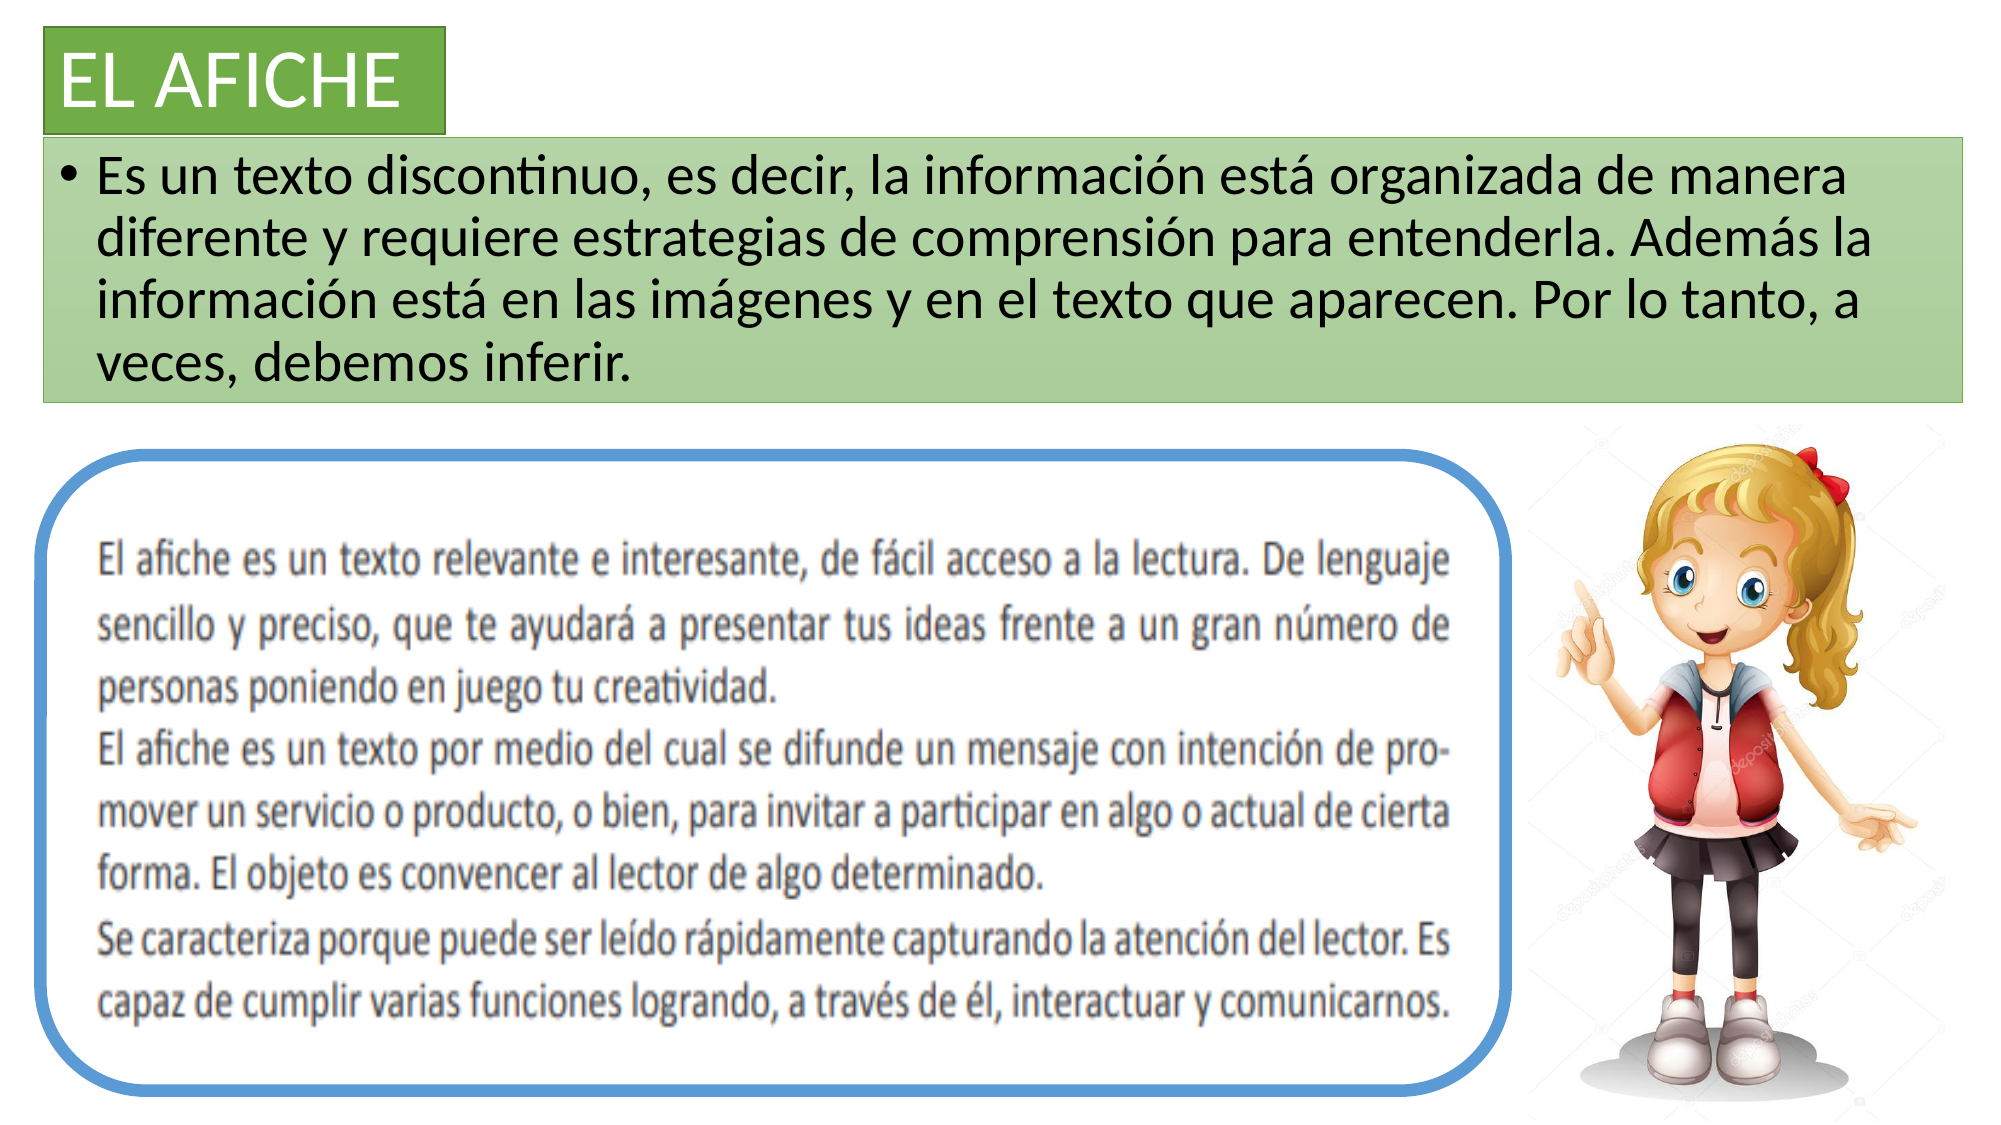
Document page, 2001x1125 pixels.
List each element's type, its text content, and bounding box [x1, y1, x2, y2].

list Es un texto discontinuo, es decir, la información está organizada de manera diferente y requiere estrategias de comprensión para entenderla. Además la información está en las imágenes y en el texto que aparecen. Por lo tanto, a veces, debemos inferir. [43, 137, 1963, 403]
picture [1528, 425, 1945, 1121]
text_box [39, 453, 1507, 1092]
picture [78, 506, 1470, 1054]
title EL AFICHE [43, 26, 446, 135]
